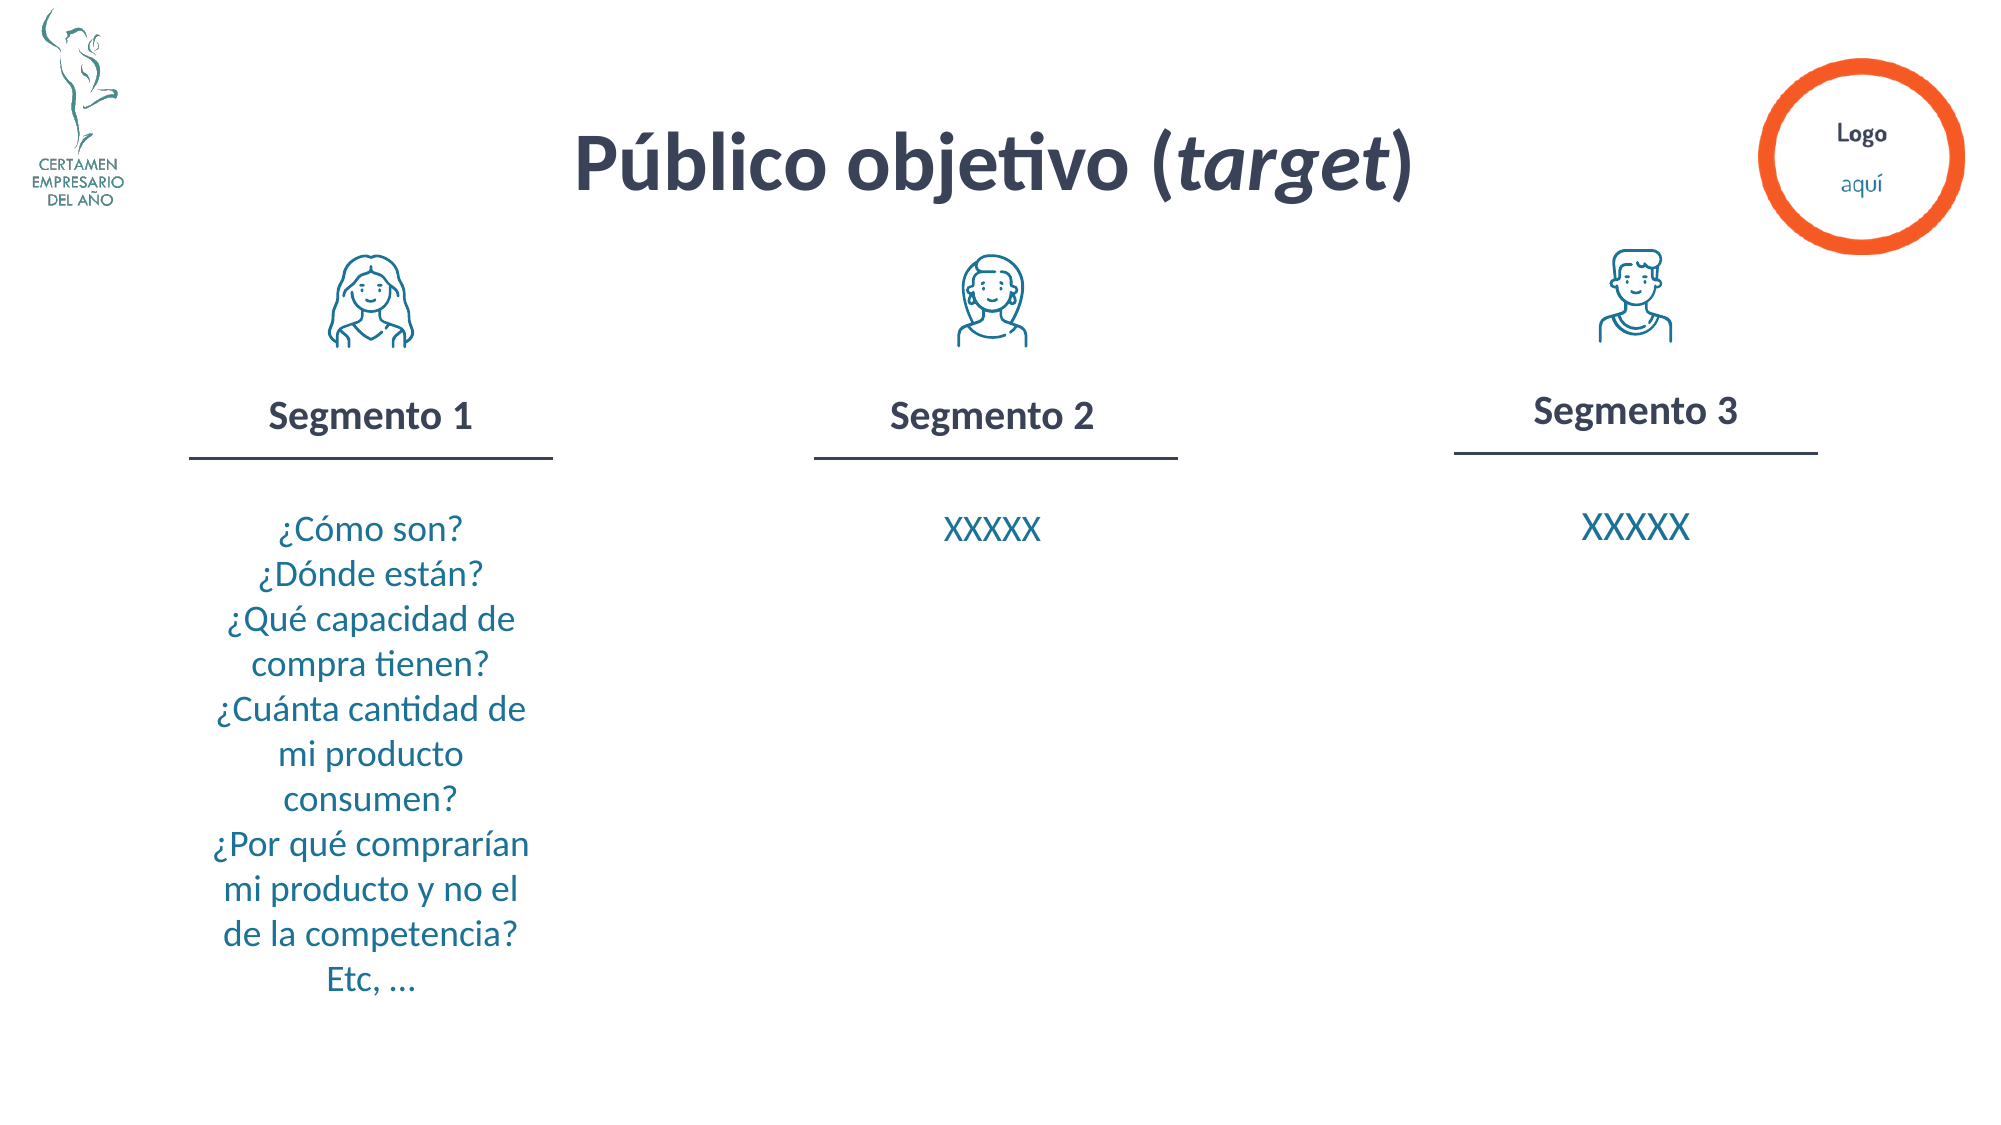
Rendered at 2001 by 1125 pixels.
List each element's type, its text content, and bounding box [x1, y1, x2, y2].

text_box XXXXX [1460, 484, 1812, 639]
picture [0, 0, 156, 233]
text_box Segmento 3 [1460, 367, 1812, 443]
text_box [326, 253, 416, 349]
text_box Segmento 2 [817, 372, 1168, 448]
text_box Público objetivo (target) [362, 92, 1629, 187]
picture [1758, 57, 1966, 255]
text_box Segmento 1 [195, 373, 547, 448]
text_box XXXXX [817, 488, 1168, 644]
text_box ¿Cómo son? ¿Dónde están? ¿Qué capacidad de compra tienen? ¿Cuánta cantidad de mi producto consumen? ¿Por qué comprarían mi producto y no el de la competencia? Etc, … [195, 489, 547, 645]
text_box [1598, 248, 1674, 344]
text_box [956, 253, 1028, 349]
